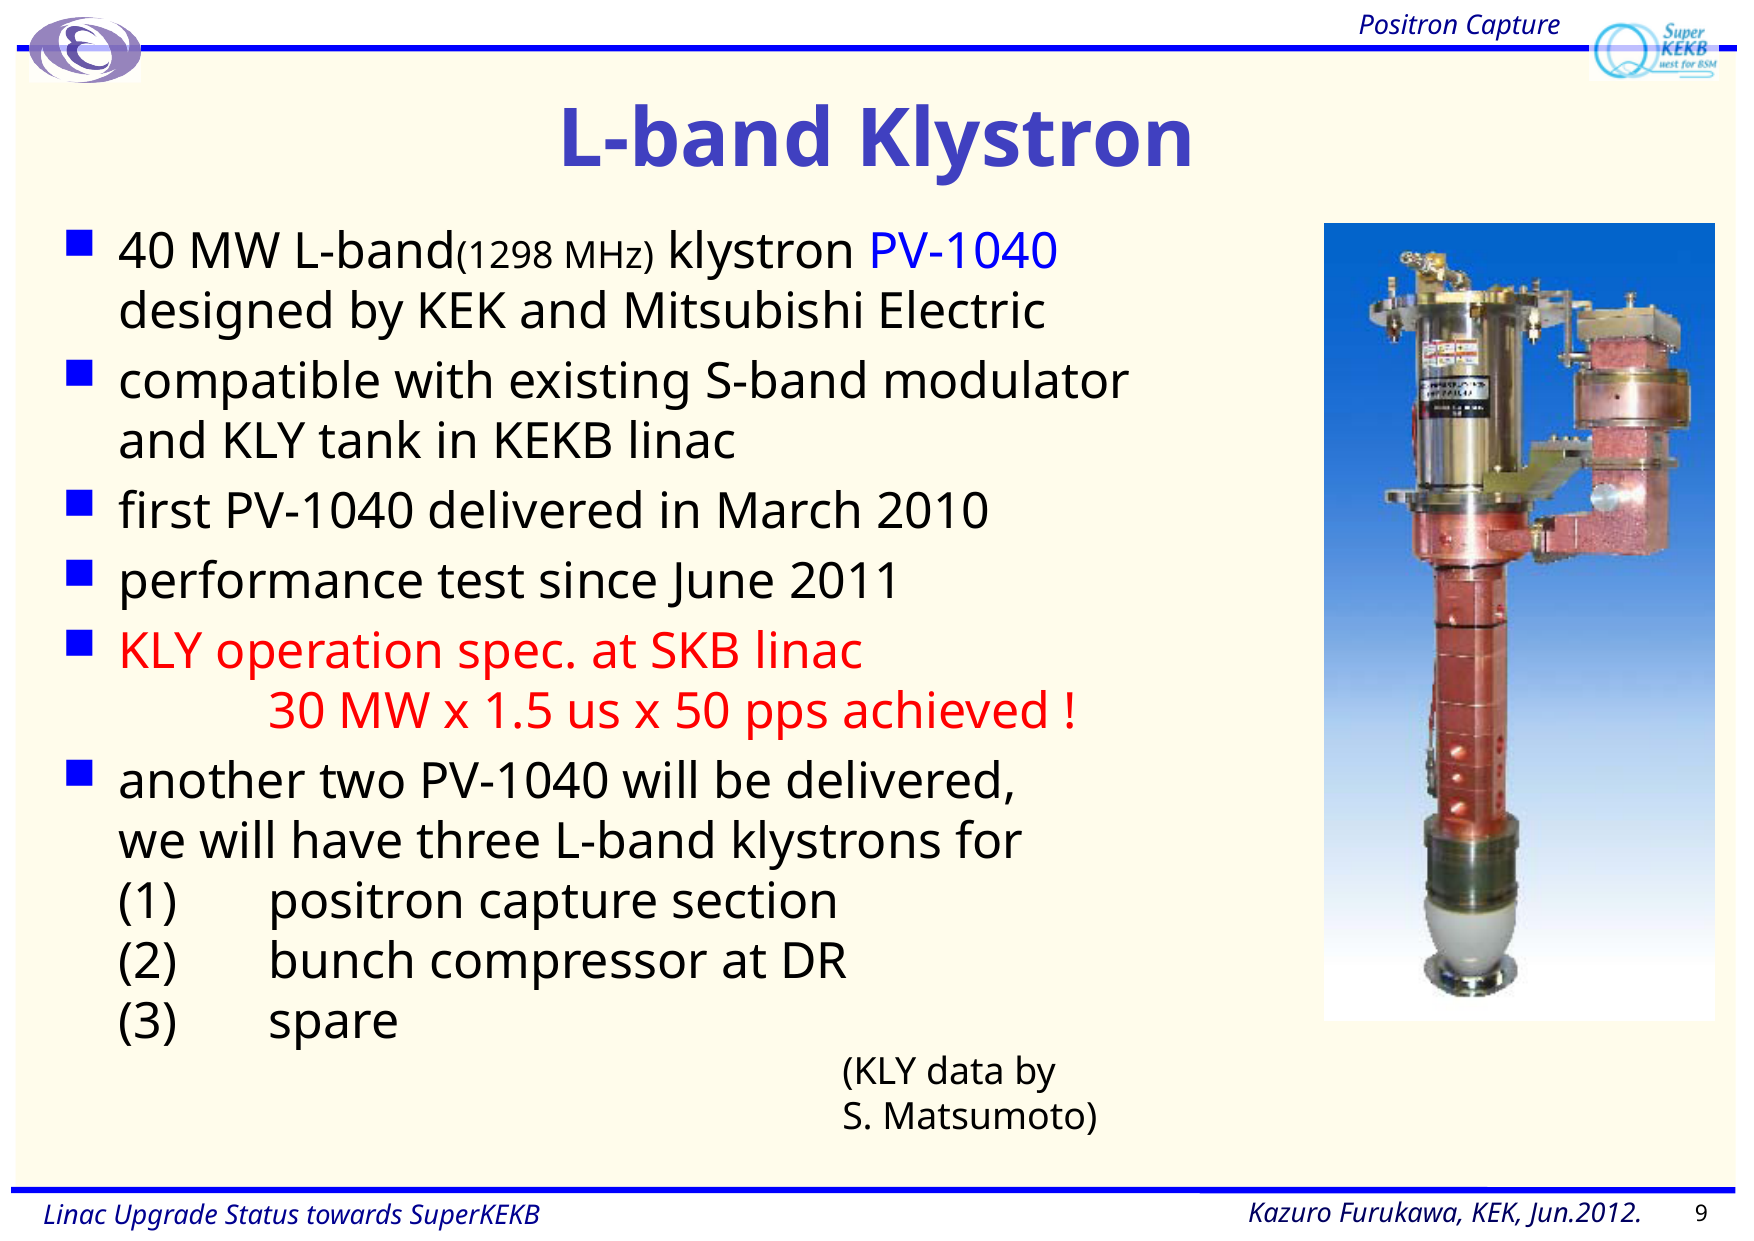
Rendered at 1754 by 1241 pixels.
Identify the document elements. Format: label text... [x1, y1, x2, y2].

picture [1324, 223, 1715, 1021]
slide_number 9 [1621, 1189, 1725, 1232]
text_box 2-1 [29, 17, 141, 45]
text_box 2-1 [29, 52, 141, 75]
text_box 40 MW L-band(1298 MHz) klystron PV-1040 designed by KEK and Mitsubishi Electric compatible with existing S-band modulator and KLY tank in KEKB linac first PV-1040 delivered in March 2010 performance test since June 2011 KLY operation spec. at SKB linac 30 MW x 1.5 us x 50 pps achieved ! another two PV-1040 will be delivered, we will have three L-band klystrons for (1) positron capture section (2) bunch compressor at DR (3) spare [47, 211, 1227, 1077]
text_box [1589, 20, 1719, 45]
text_box Positron Capture [974, 0, 1577, 48]
title L-band Klystron [26, 75, 1727, 194]
text_box (KLY data by S. Matsumoto) [827, 1039, 1252, 1144]
